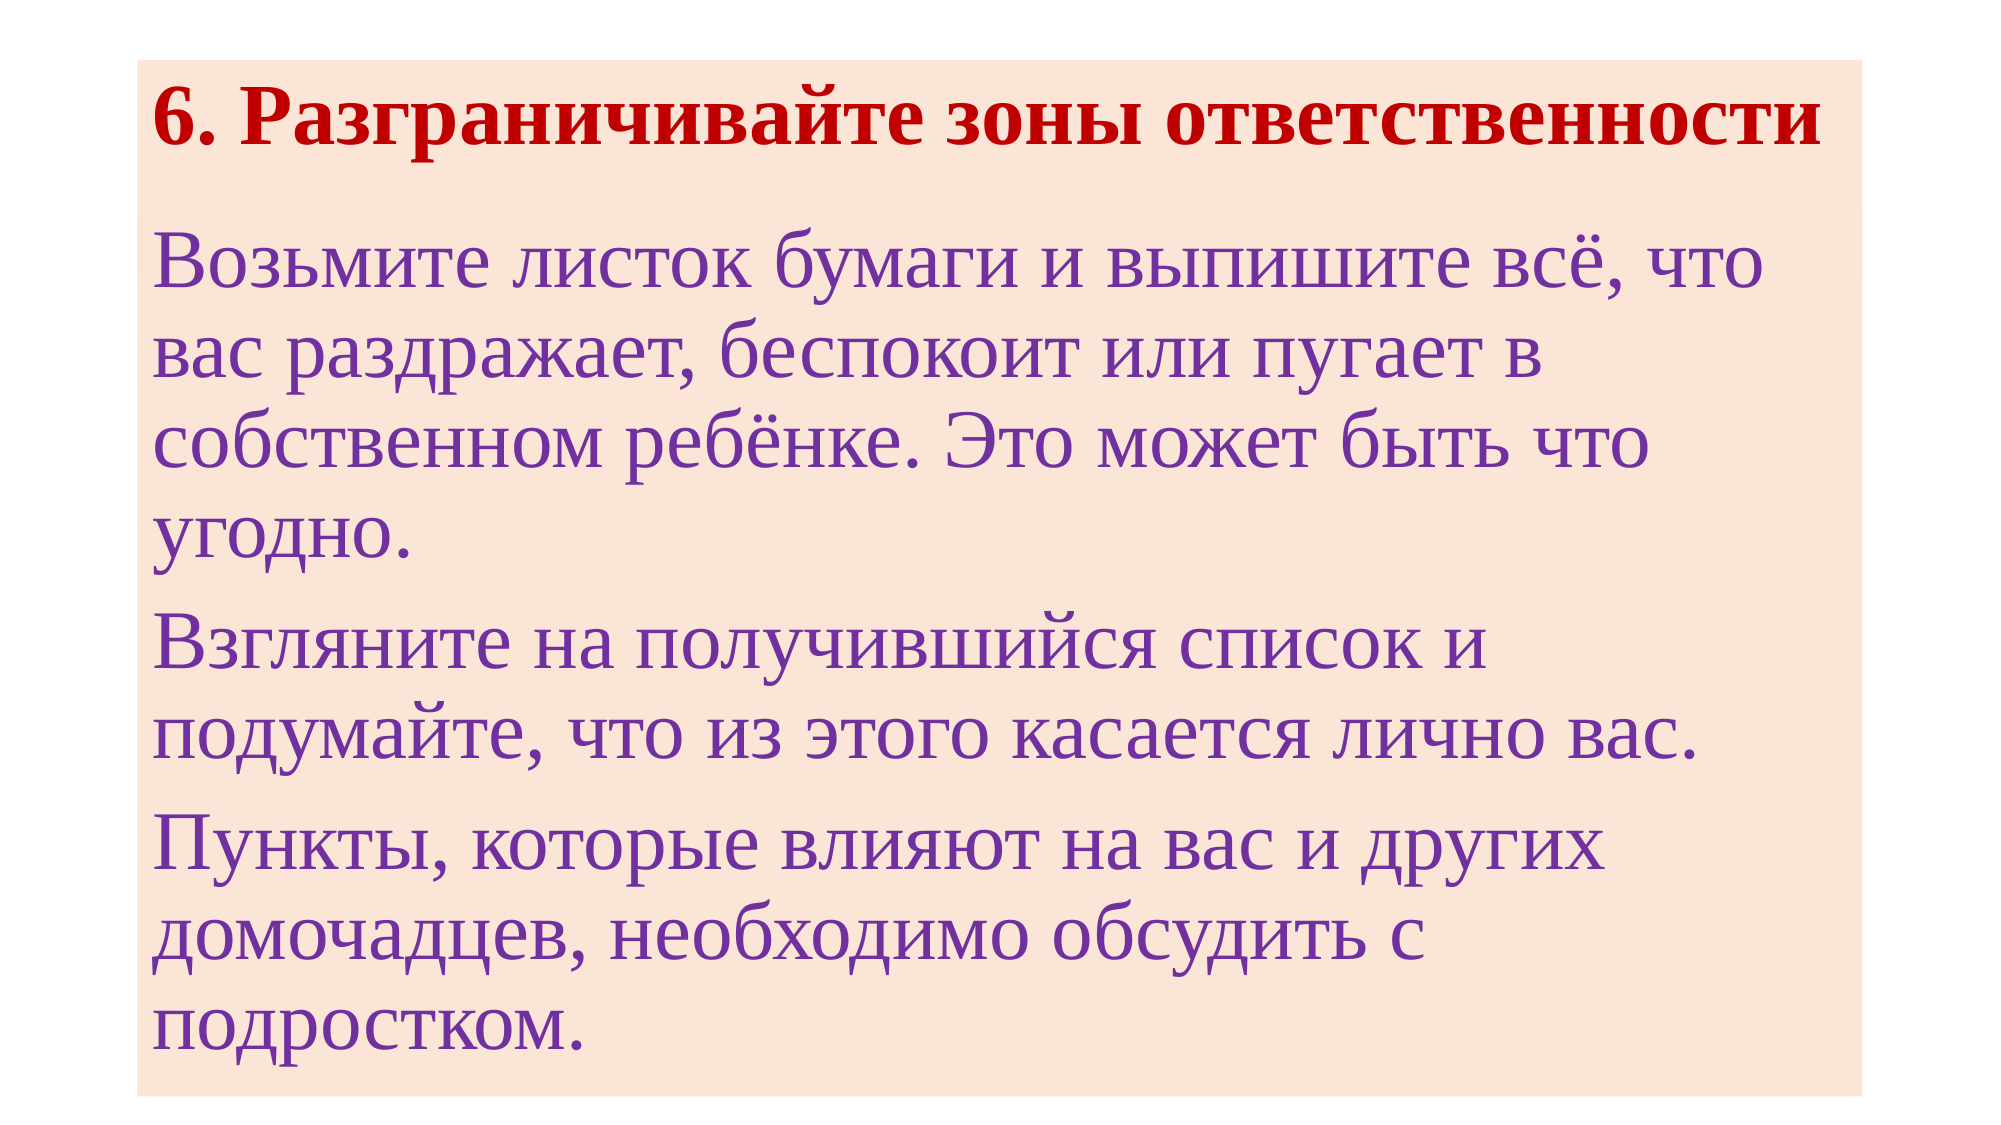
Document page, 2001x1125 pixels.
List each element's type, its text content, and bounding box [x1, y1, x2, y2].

list Возьмите листок бумаги и выпишите всё, что вас раздражает, беспокоит или пугает в собственном ребёнке. Это может быть что угодно. Взгляните на получившийся список и подумайте, что из этого касается лично вас. Пункты, которые влияют на вас и других домочадцев, необходимо обсудить с подростком. [137, 208, 1863, 1097]
title 6. Разграничивайте зоны ответственности [137, 59, 1863, 208]
